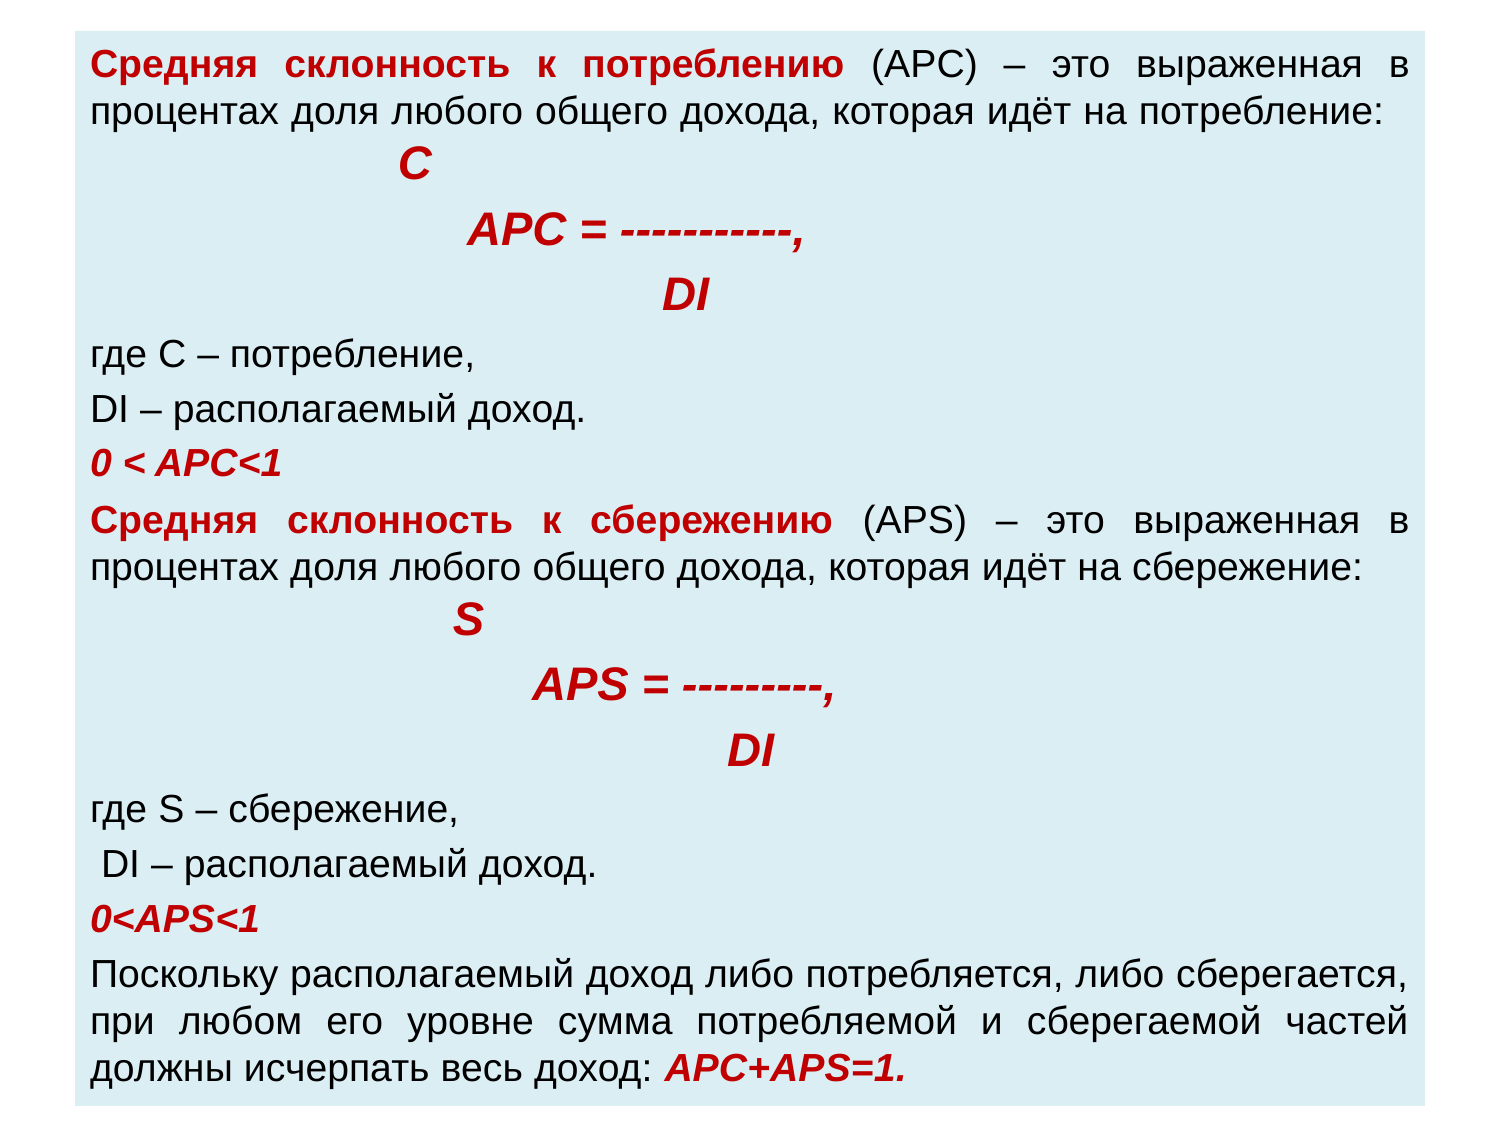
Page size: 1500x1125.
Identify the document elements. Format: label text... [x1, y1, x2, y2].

list Средняя склонность к потреблению (APC) – это выраженная в процентах доля любого общего дохода, которая идёт на потребление: C APC = -----------, DI где С – потребление, DI – располагаемый доход. 0 < APC<1 Средняя склонность к сбережению (APS) – это выраженная в процентах доля любого общего дохода, которая идёт на сбережение: S APS = ---------, DI где S – сбережение, DI – располагаемый доход. 0<APS<1 Поскольку располагаемый доход либо потребляется, либо сберегается, при любом его уровне сумма потребляемой и сберегаемой частей должны исчерпать весь доход: APC+APS=1. [75, 30, 1425, 1106]
